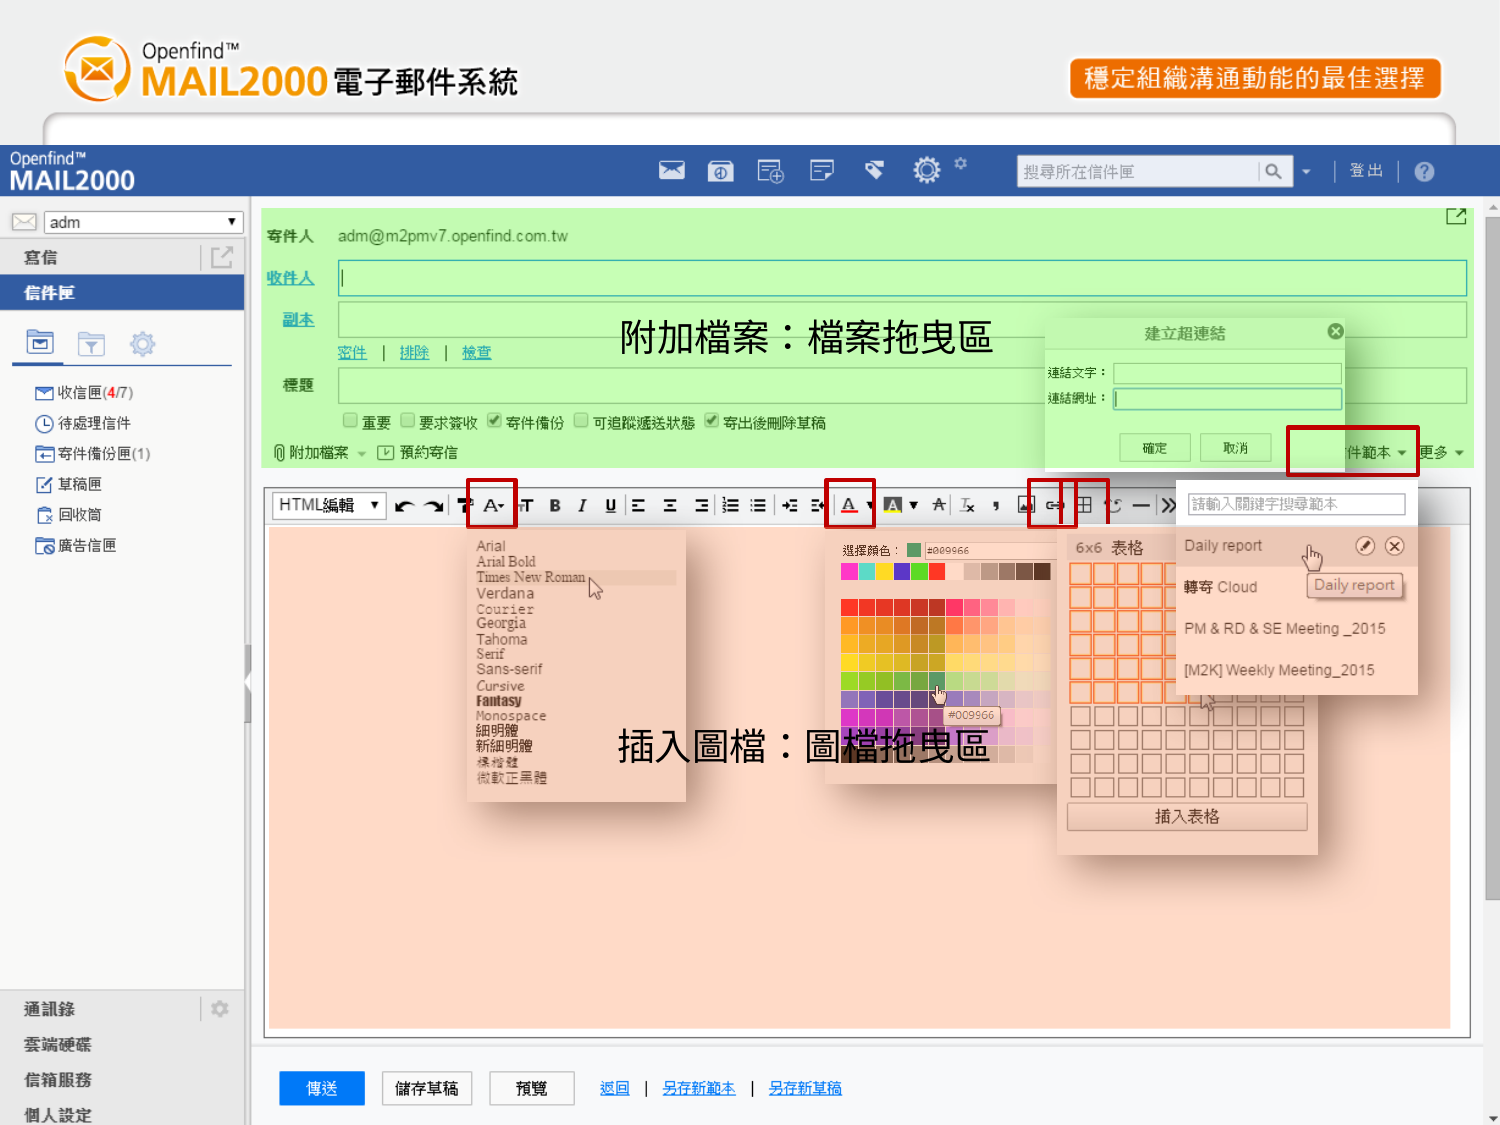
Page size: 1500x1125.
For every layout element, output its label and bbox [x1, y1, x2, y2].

text_box [261, 207, 1475, 469]
picture [0, 0, 1500, 1125]
text_box [268, 526, 1451, 1029]
